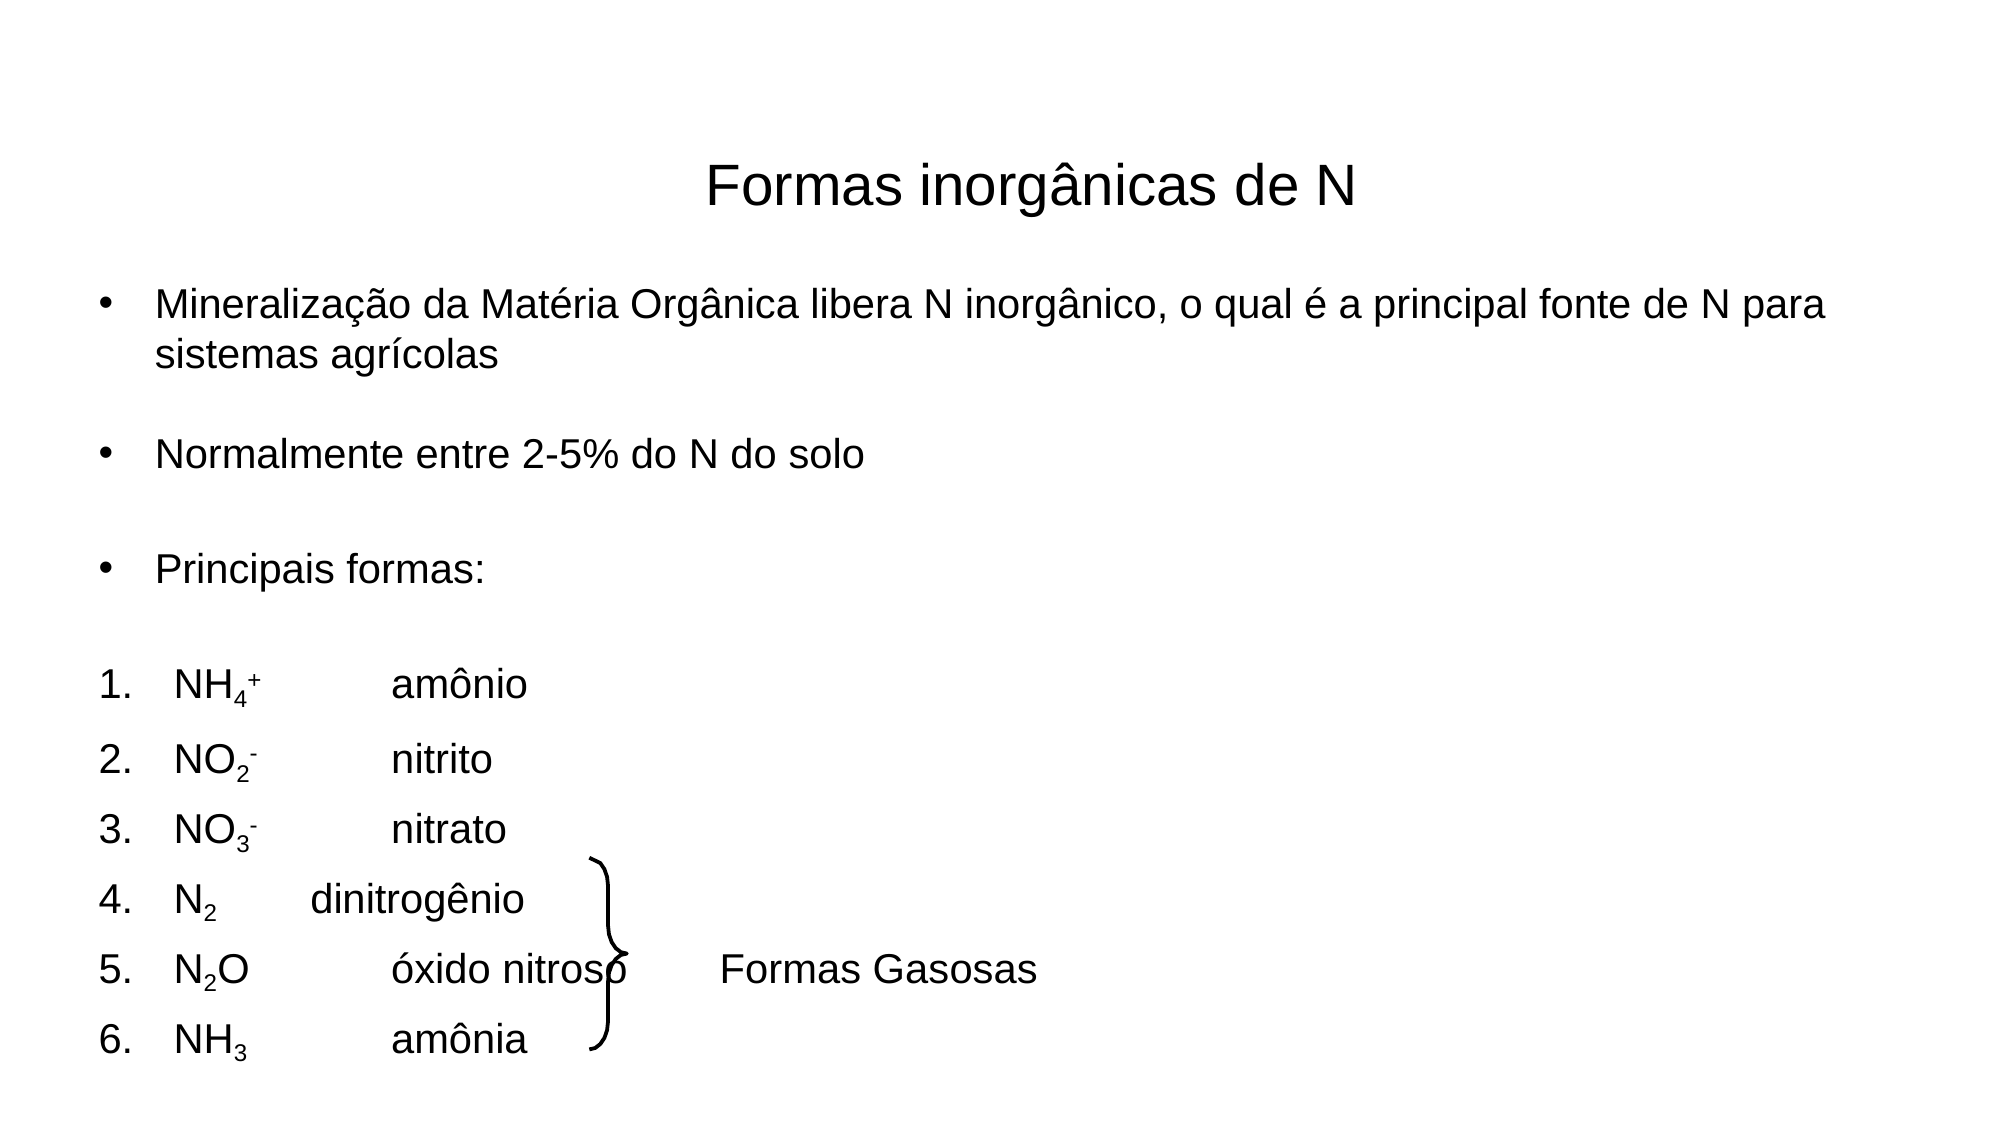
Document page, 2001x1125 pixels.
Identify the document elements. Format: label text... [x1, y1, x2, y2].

text_box [589, 857, 627, 1050]
text_box Mineralização da Matéria Orgânica libera N inorgânico, o qual é a principal fonte de N para sistemas agrícolas Normalmente entre 2-5% do N do solo Principais formas: NH4+ amônio NO2- nitrito NO3- nitrato N2 dinitrogênio N2O óxido nitroso Formas Gasosas NH3 amônia [96, 277, 1934, 1125]
title Formas inorgânicas de N [0, 38, 2000, 277]
